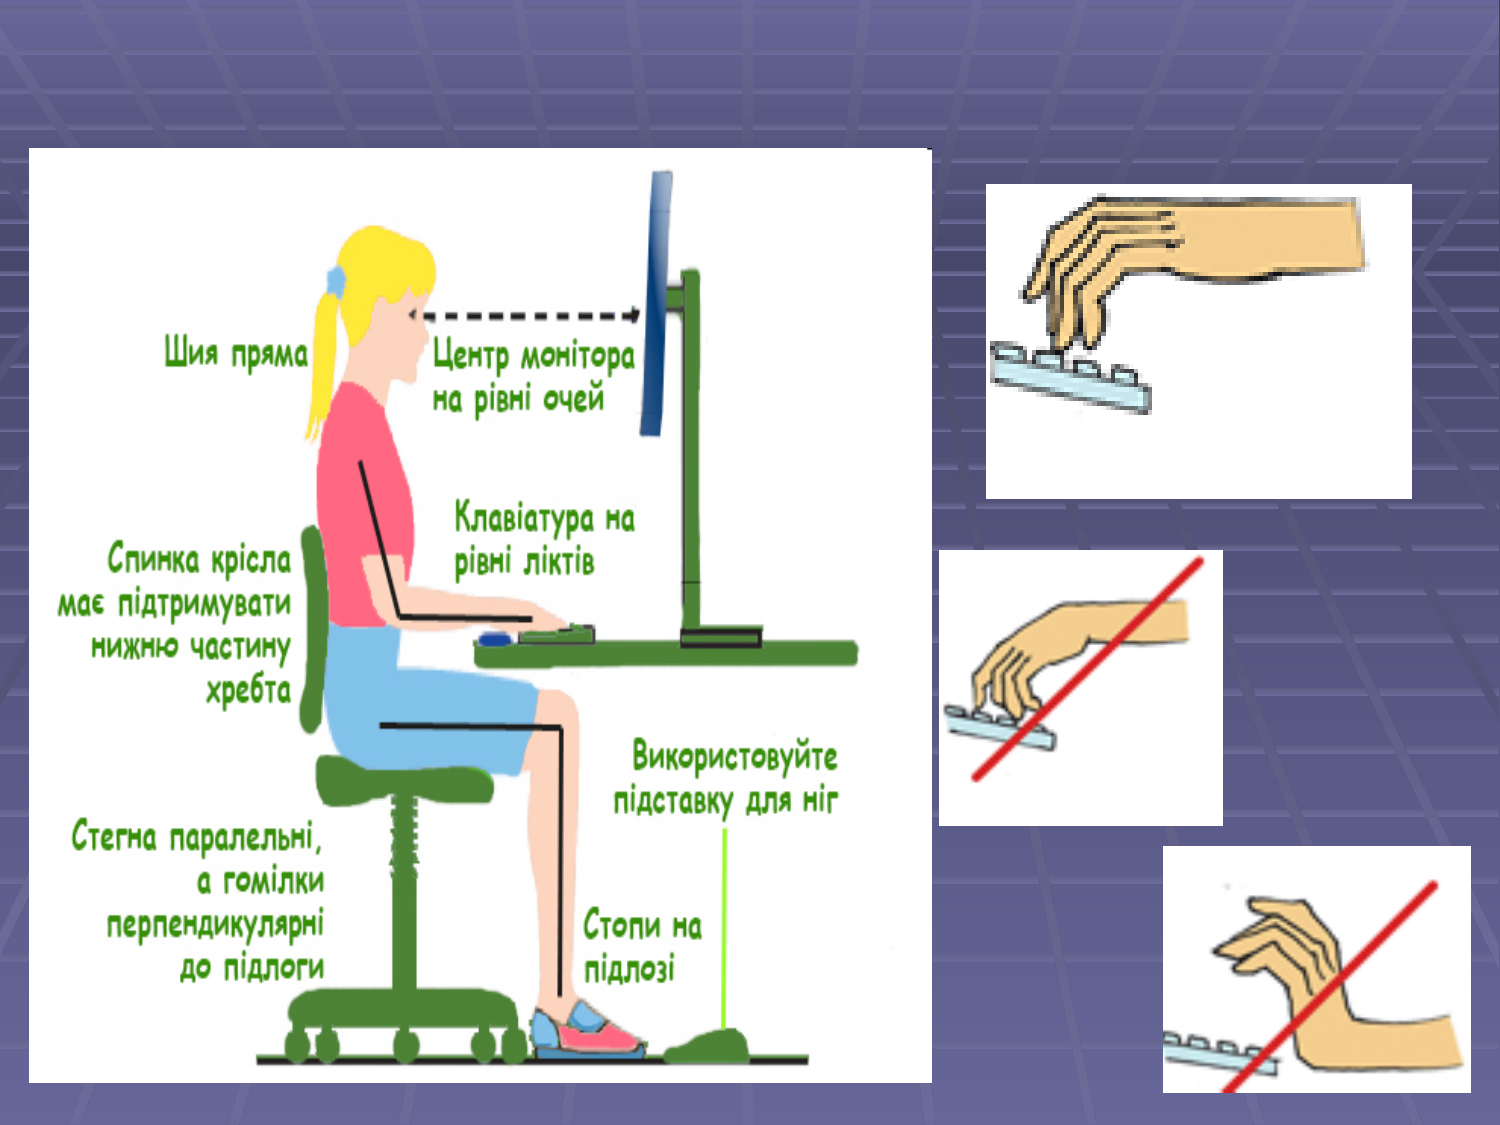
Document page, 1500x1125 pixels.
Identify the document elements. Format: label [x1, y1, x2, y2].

picture [29, 148, 932, 1083]
title [74, 44, 1425, 233]
picture [938, 550, 1223, 826]
picture [985, 184, 1412, 499]
list [935, 262, 1425, 1000]
picture [1163, 845, 1471, 1093]
